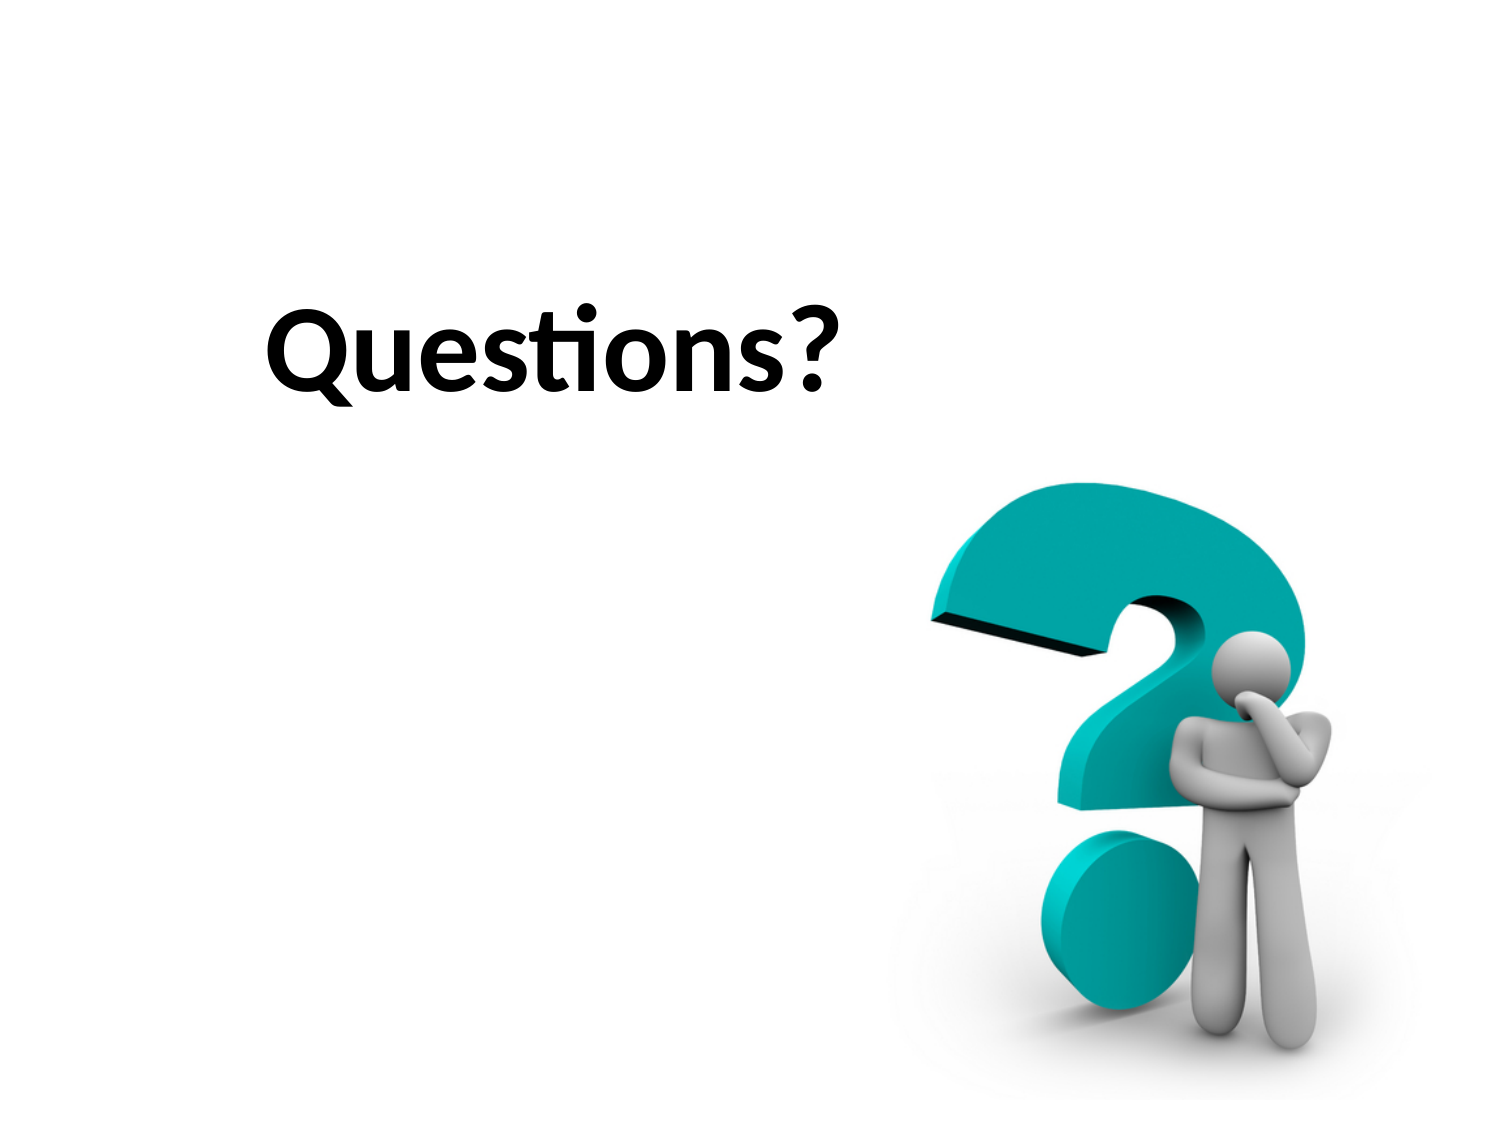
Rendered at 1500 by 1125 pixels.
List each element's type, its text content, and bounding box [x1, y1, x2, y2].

picture [837, 474, 1463, 1101]
title Questions? [125, 203, 1013, 479]
